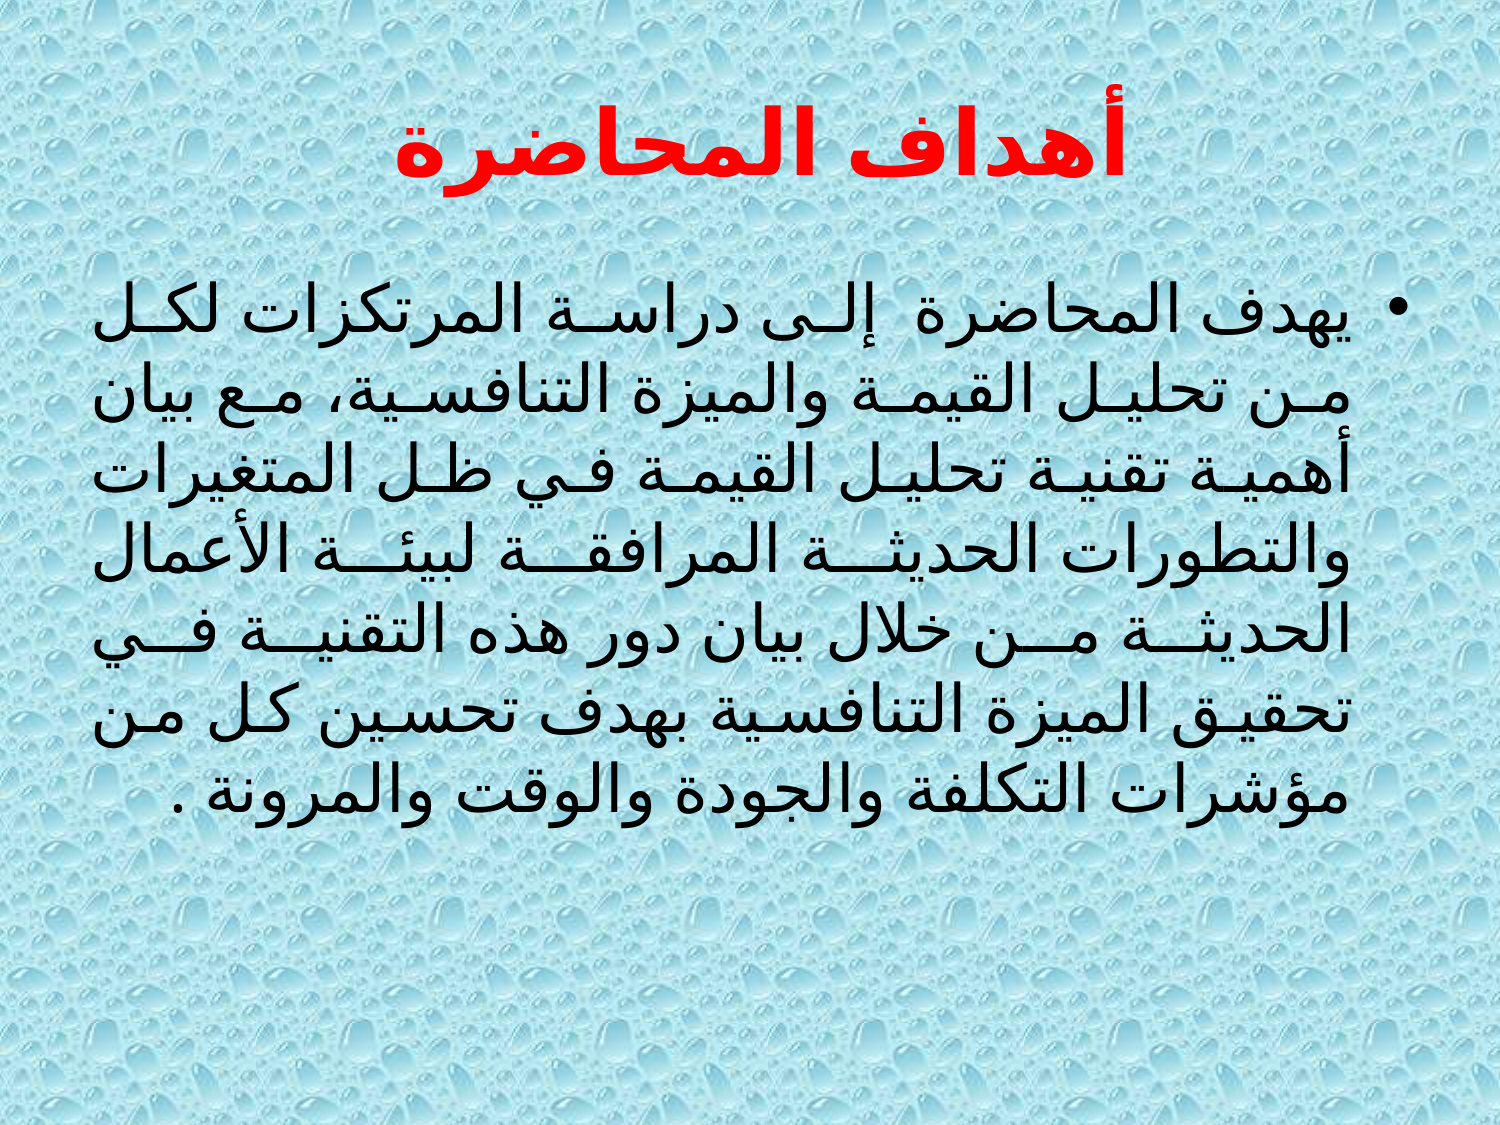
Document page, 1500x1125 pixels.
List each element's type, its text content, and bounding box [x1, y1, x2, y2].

list يهدف المحاضرة إلى دراسة المرتكزات لكل من تحليل القيمة والميزة التنافسية، مع بيان أهمية تقنية تحليل القيمة في ظل المتغيرات والتطورات الحديثة المرافقة لبيئة الأعمال الحديثة من خلال بيان دور هذه التقنية في تحقيق الميزة التنافسية بهدف تحسين كل من مؤشرات التكلفة والجودة والوقت والمرونة . [75, 257, 1425, 1005]
picture [0, 0, 1500, 1125]
title أهداف المحاضرة [75, 45, 1425, 233]
